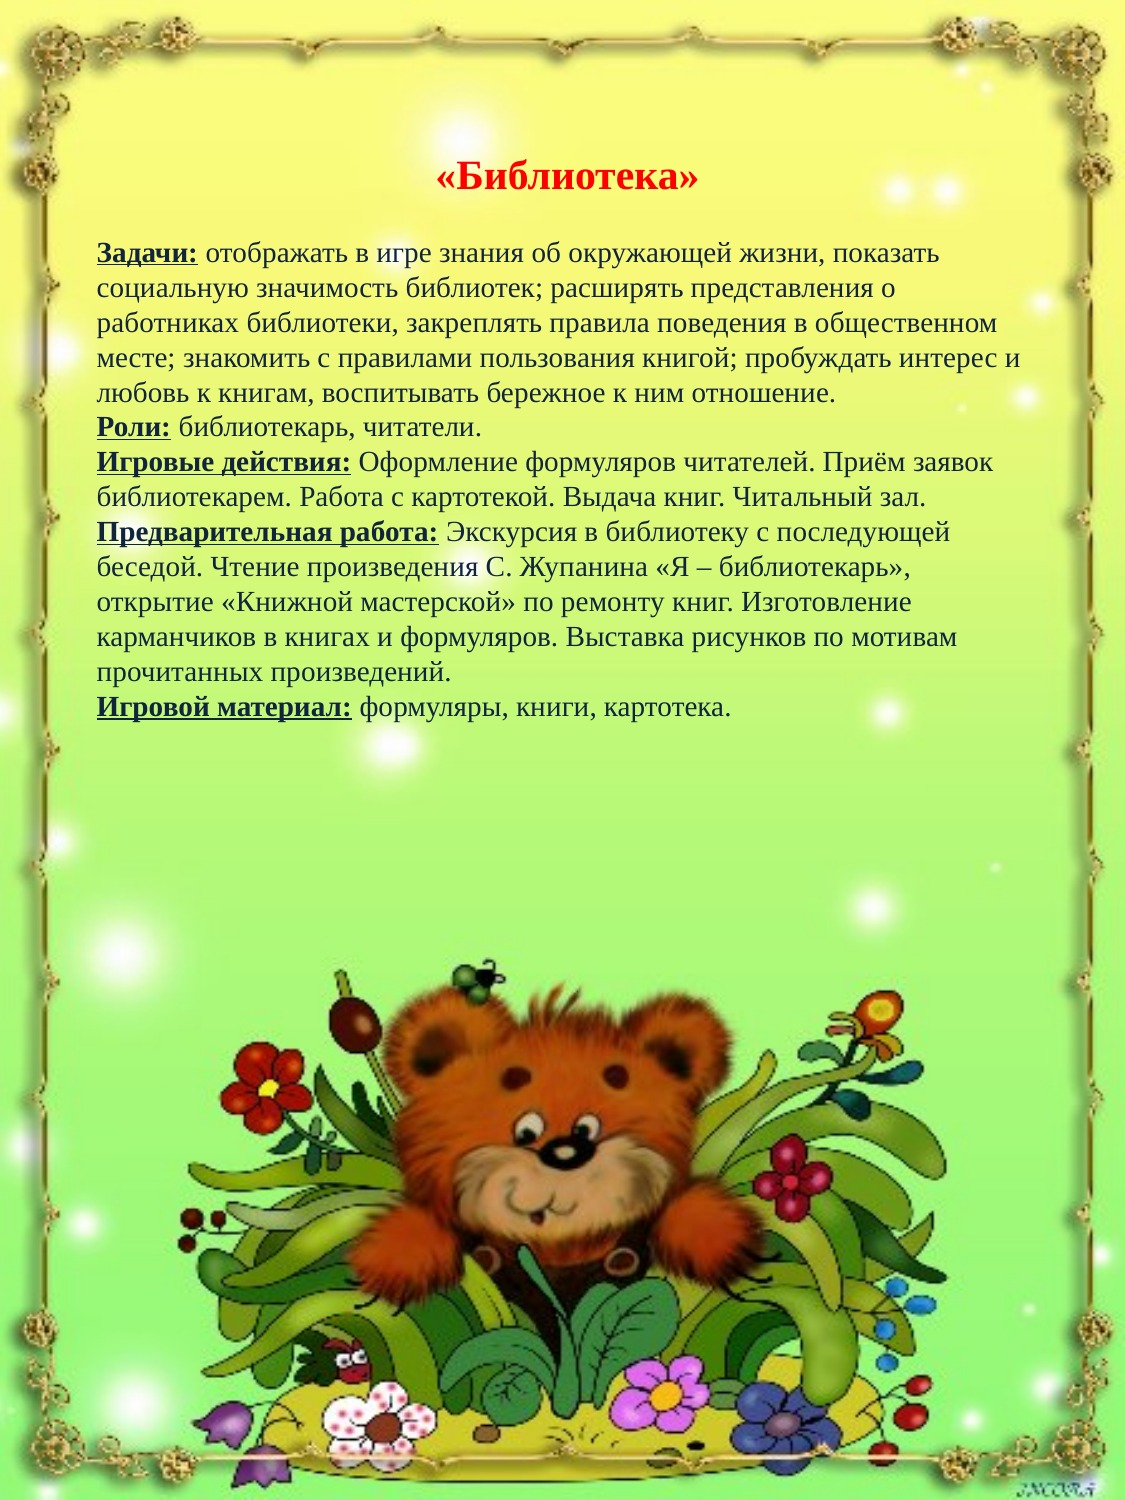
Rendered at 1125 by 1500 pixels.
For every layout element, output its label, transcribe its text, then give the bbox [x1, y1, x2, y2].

picture [0, 0, 1125, 1500]
text_box «Библиотека» Задачи: отображать в игре знания об окружающей жизни, показать социальную значимость библиотек; расширять представления о работниках библиотеки, закреплять правила поведения в общественном месте; знакомить с правилами пользования книгой; пробуждать интерес и любовь к книгам, воспитывать бережное к ним отношение. Роли: библиотекарь, читатели. Игровые действия: Оформление формуляров читателей. Приём заявок библиотекарем. Работа с картотекой. Выдача книг. Читальный зал. Предварительная работа: Экскурсия в библиотеку с последующей беседой. Чтение произведения С. Жупанина «Я – библиотекарь», открытие «Книжной мастерской» по ремонту книг. Изготовление карманчиков в книгах и формуляров. Выставка рисунков по мотивам прочитанных произведений. Игровой материал: формуляры, книги, картотека. [81, 140, 1043, 800]
